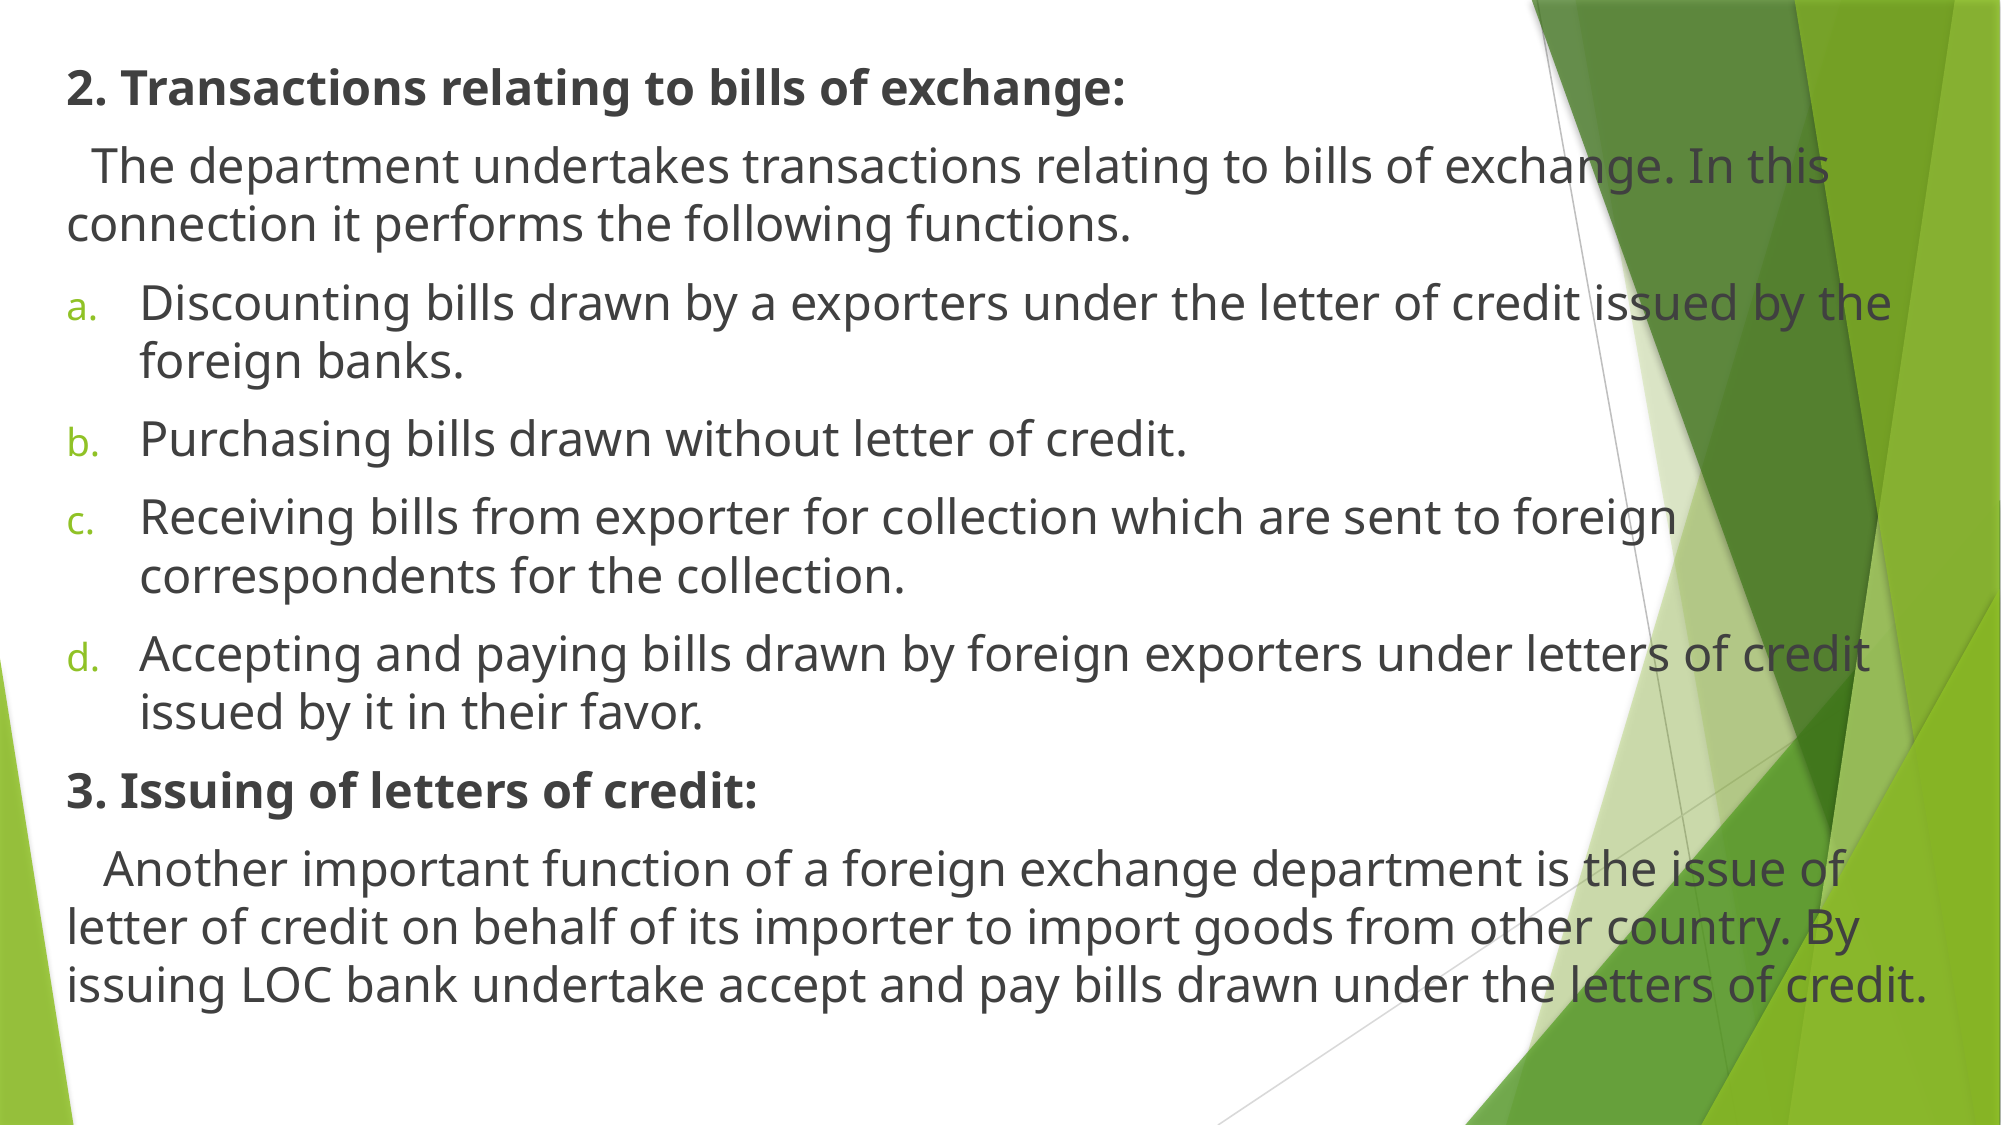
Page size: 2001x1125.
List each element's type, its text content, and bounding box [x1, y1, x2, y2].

list 2. Transactions relating to bills of exchange: The department undertakes transactions relating to bills of exchange. In this connection it performs the following functions. Discounting bills drawn by a exporters under the letter of credit issued by the foreign banks. Purchasing bills drawn without letter of credit. Receiving bills from exporter for collection which are sent to foreign correspondents for the collection. Accepting and paying bills drawn by foreign exporters under letters of credit issued by it in their favor. 3. Issuing of letters of credit: Another important function of a foreign exchange department is the issue of letter of credit on behalf of its importer to import goods from other country. By issuing LOC bank undertake accept and pay bills drawn under the letters of credit. [51, 49, 1950, 1083]
